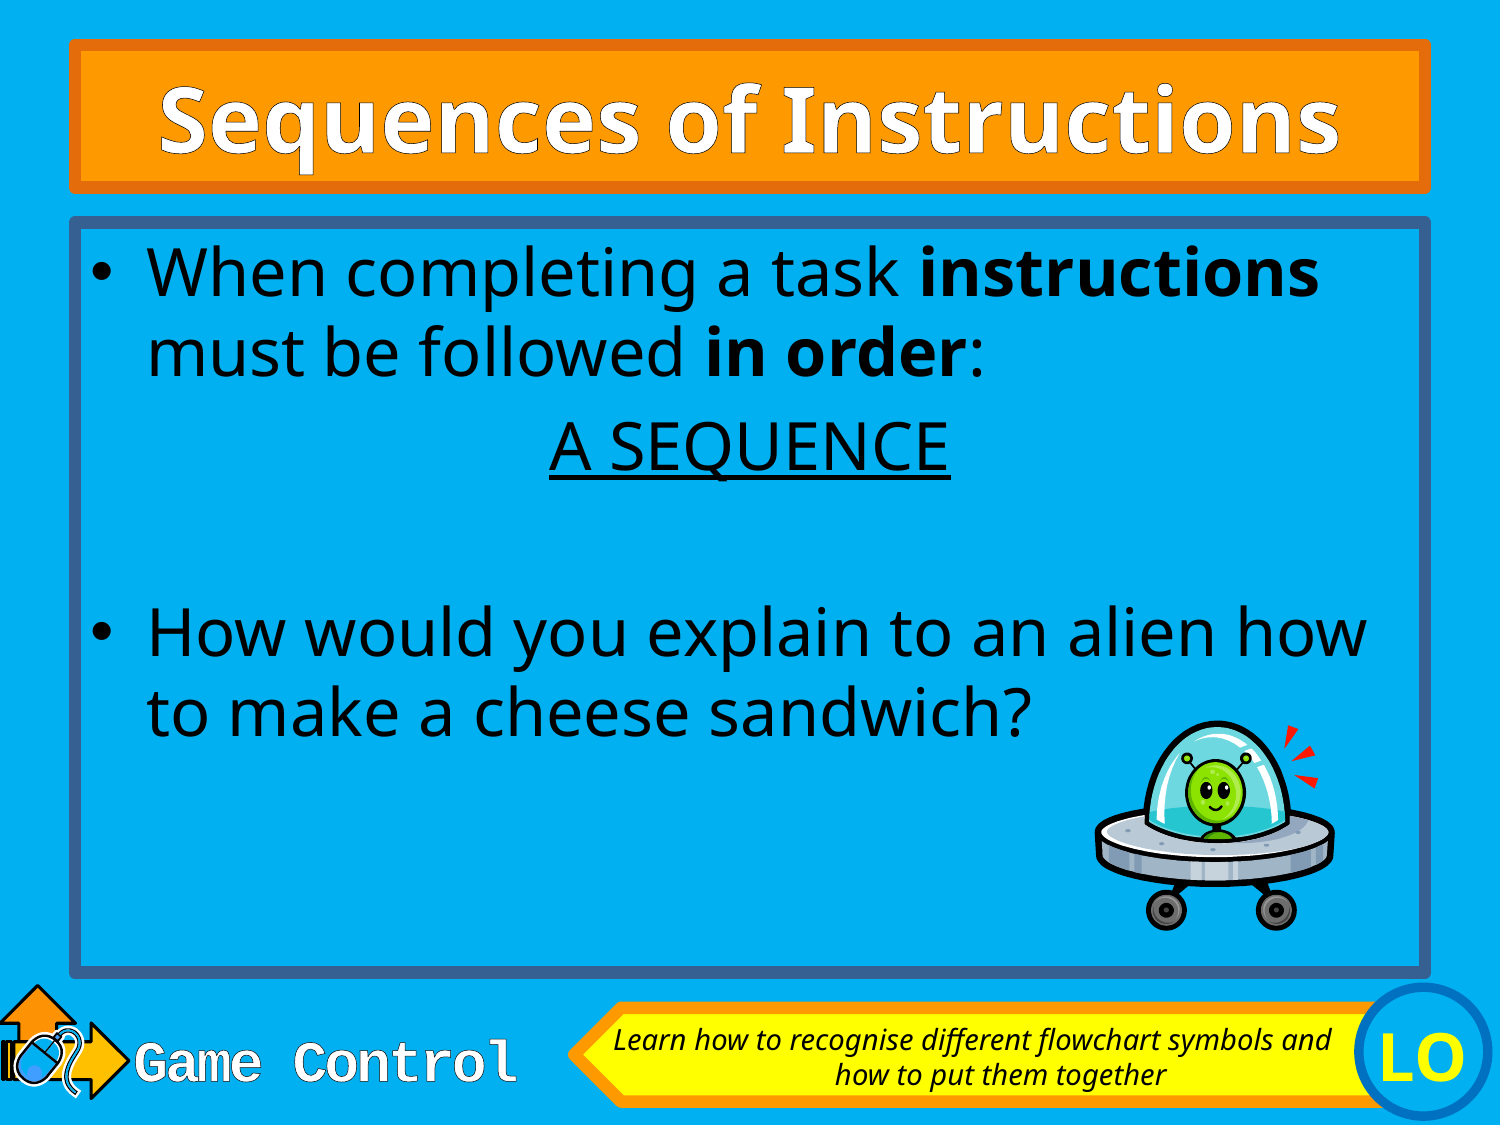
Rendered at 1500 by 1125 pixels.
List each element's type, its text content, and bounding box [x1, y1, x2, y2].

list Learn how to recognise different flowchart symbols and how to put them together [580, 1008, 1366, 1102]
list When completing a task instructions must be followed in order: A SEQUENCE How would you explain to an alien how to make a cheese sandwich? [69, 216, 1431, 979]
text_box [1089, 714, 1342, 935]
title Sequences of Instructions [69, 39, 1431, 194]
